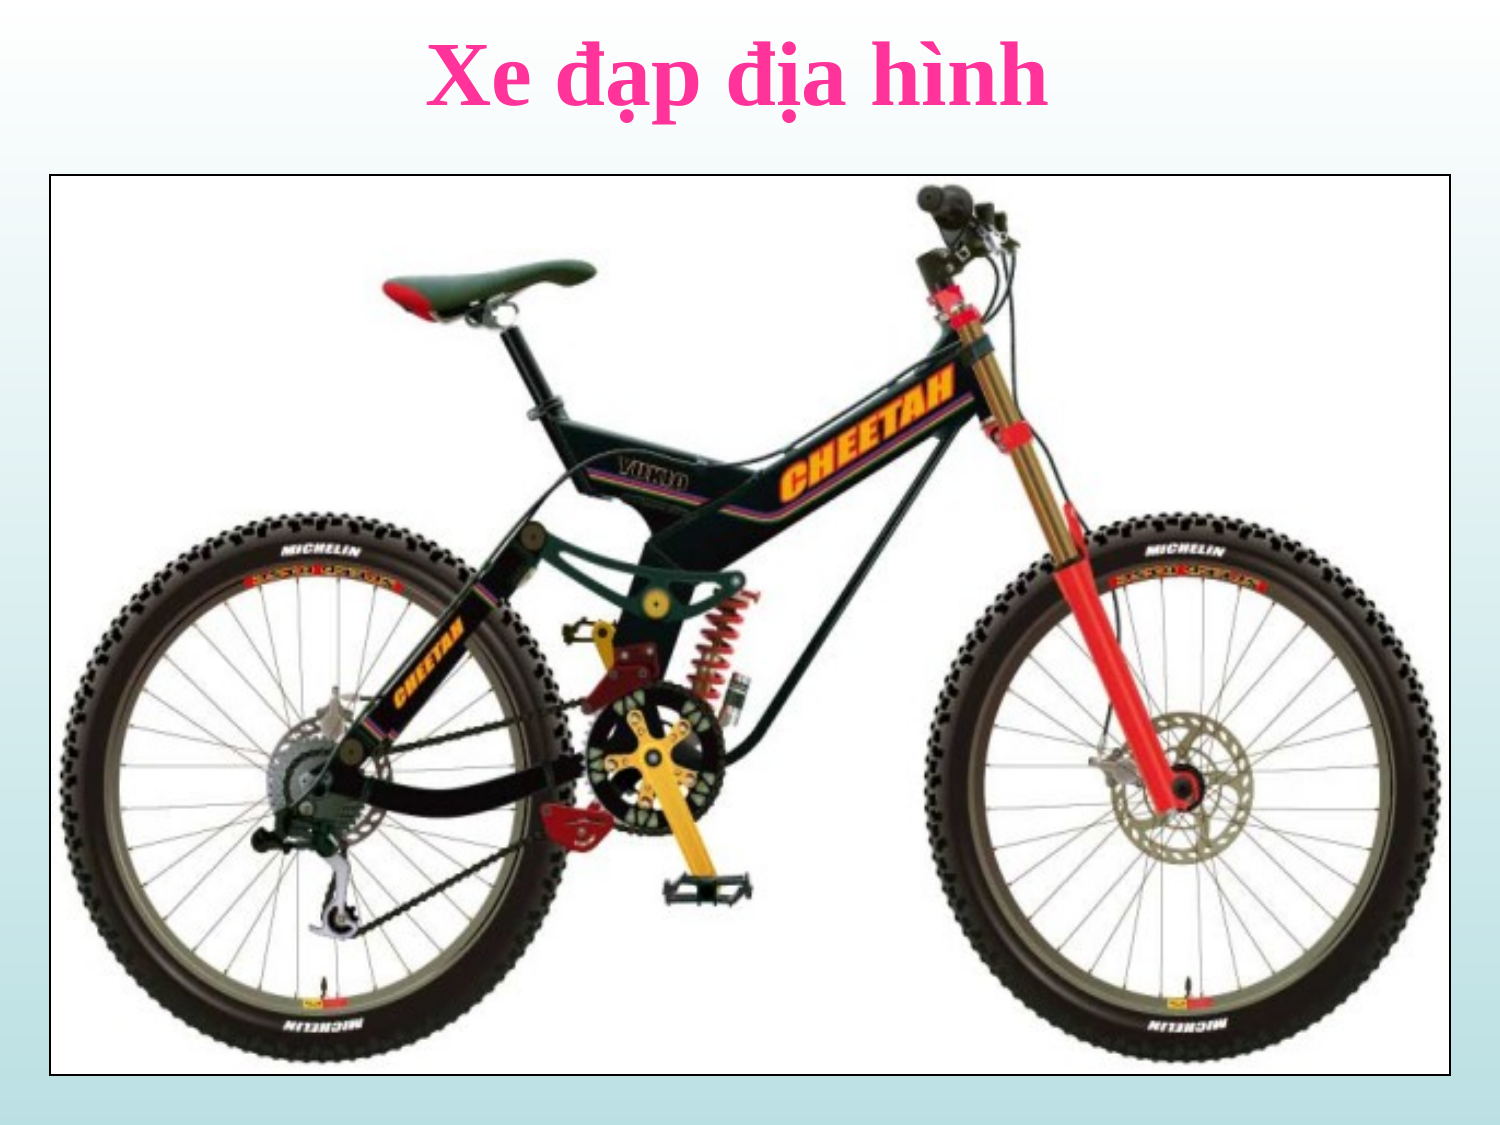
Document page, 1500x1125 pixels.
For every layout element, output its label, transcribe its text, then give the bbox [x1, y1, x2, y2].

text_box [50, 174, 1450, 1075]
title Xe đạp địa hình [62, 0, 1413, 163]
